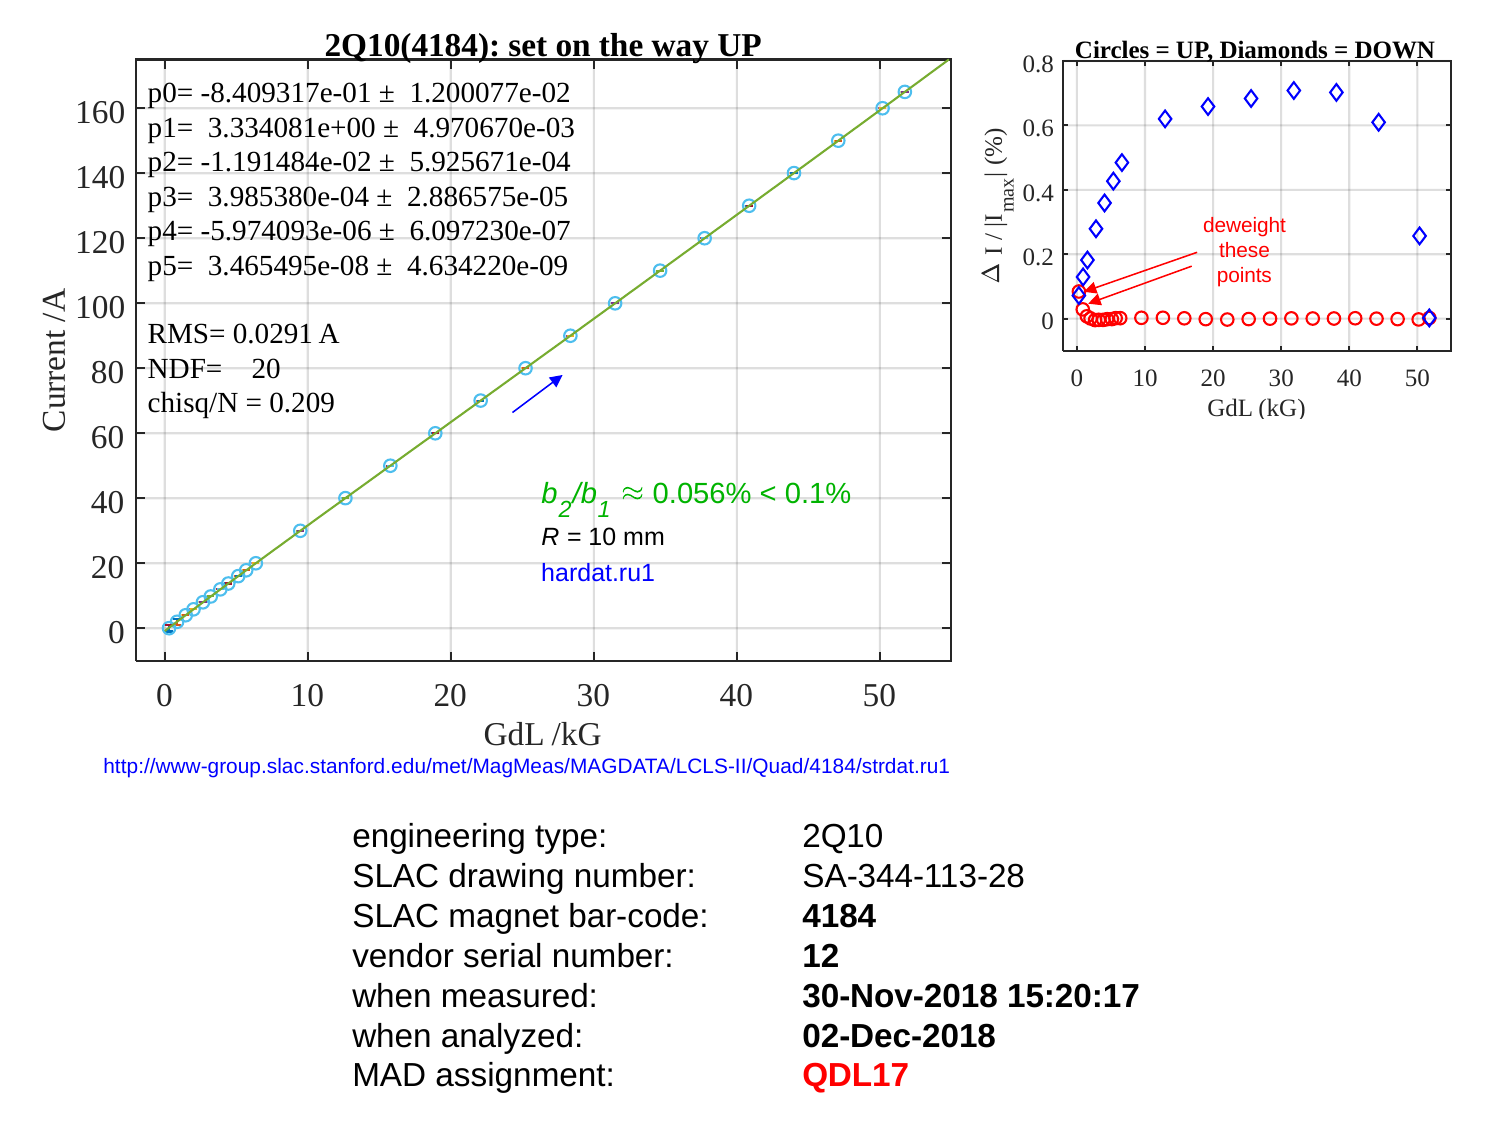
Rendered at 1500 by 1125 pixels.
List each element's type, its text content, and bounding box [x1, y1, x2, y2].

text_box engineering type: 2Q10 SLAC drawing number: SA-344-113-28 SLAC magnet bar-code: 4184 vendor serial number: 12 when measured: 30-Nov-2018 15:20:17 when analyzed: 02-Dec-2018 MAD assignment: QDL17 [337, 806, 1156, 1101]
picture [0, 0, 1500, 788]
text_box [1086, 245, 1195, 266]
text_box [1088, 265, 1192, 304]
